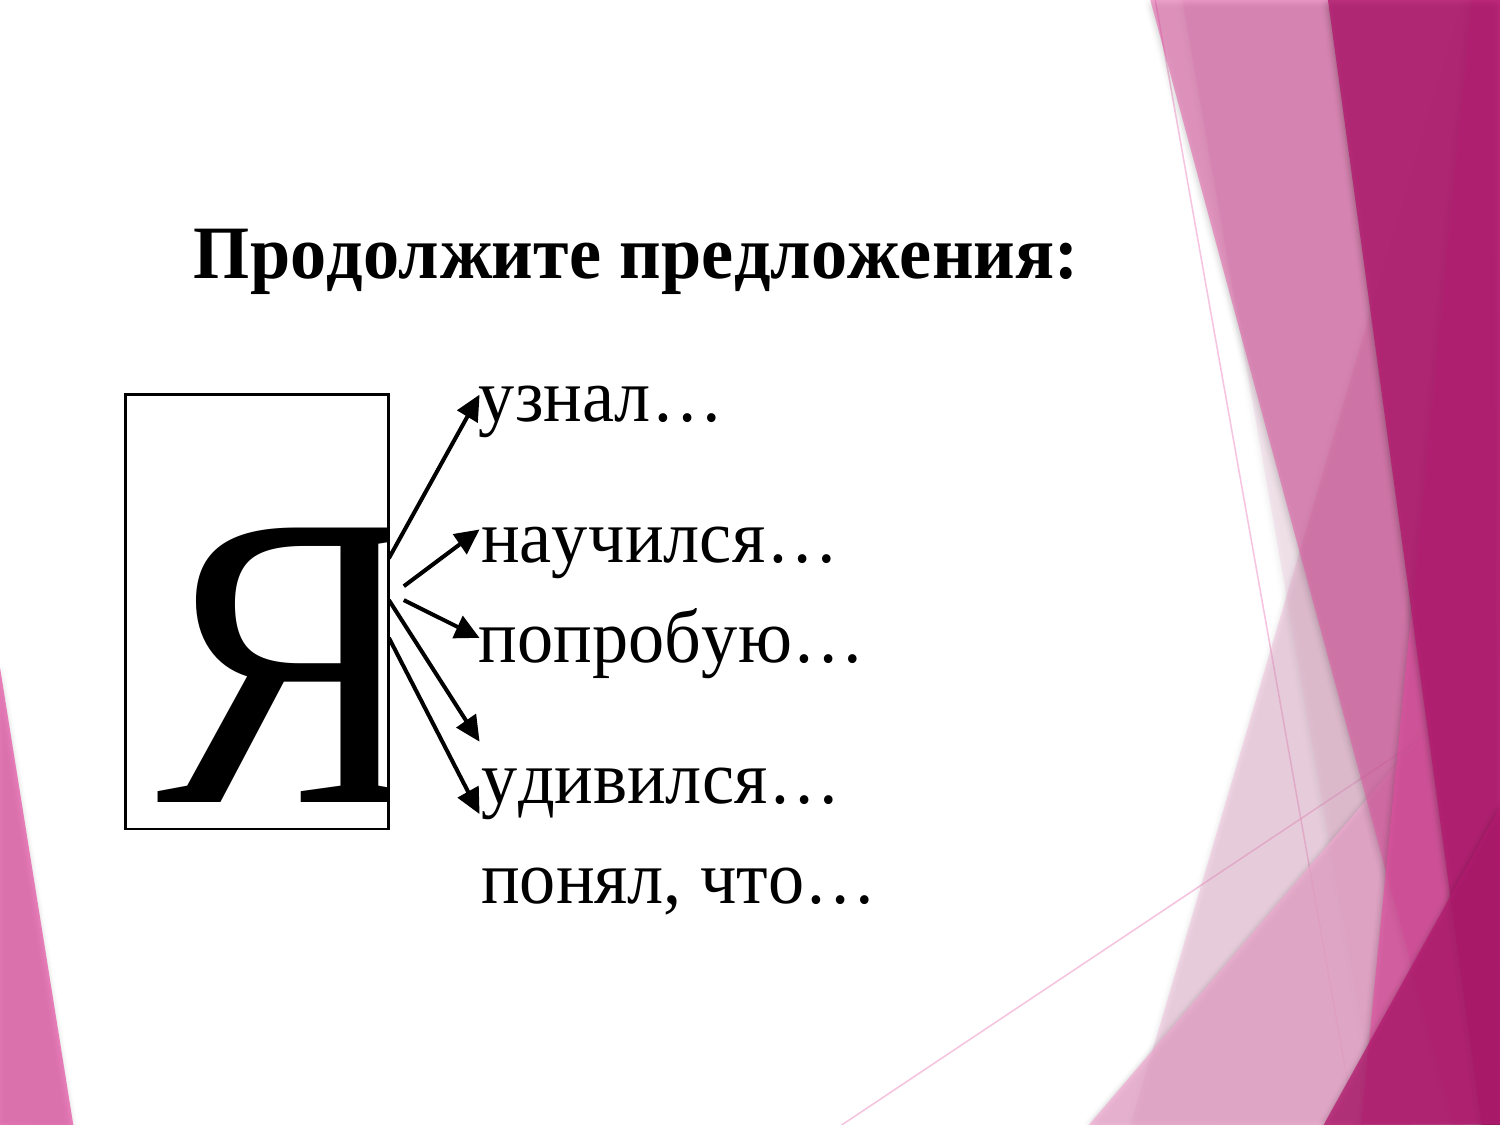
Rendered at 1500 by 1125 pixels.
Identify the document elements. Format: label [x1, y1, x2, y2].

picture [123, 207, 1500, 977]
